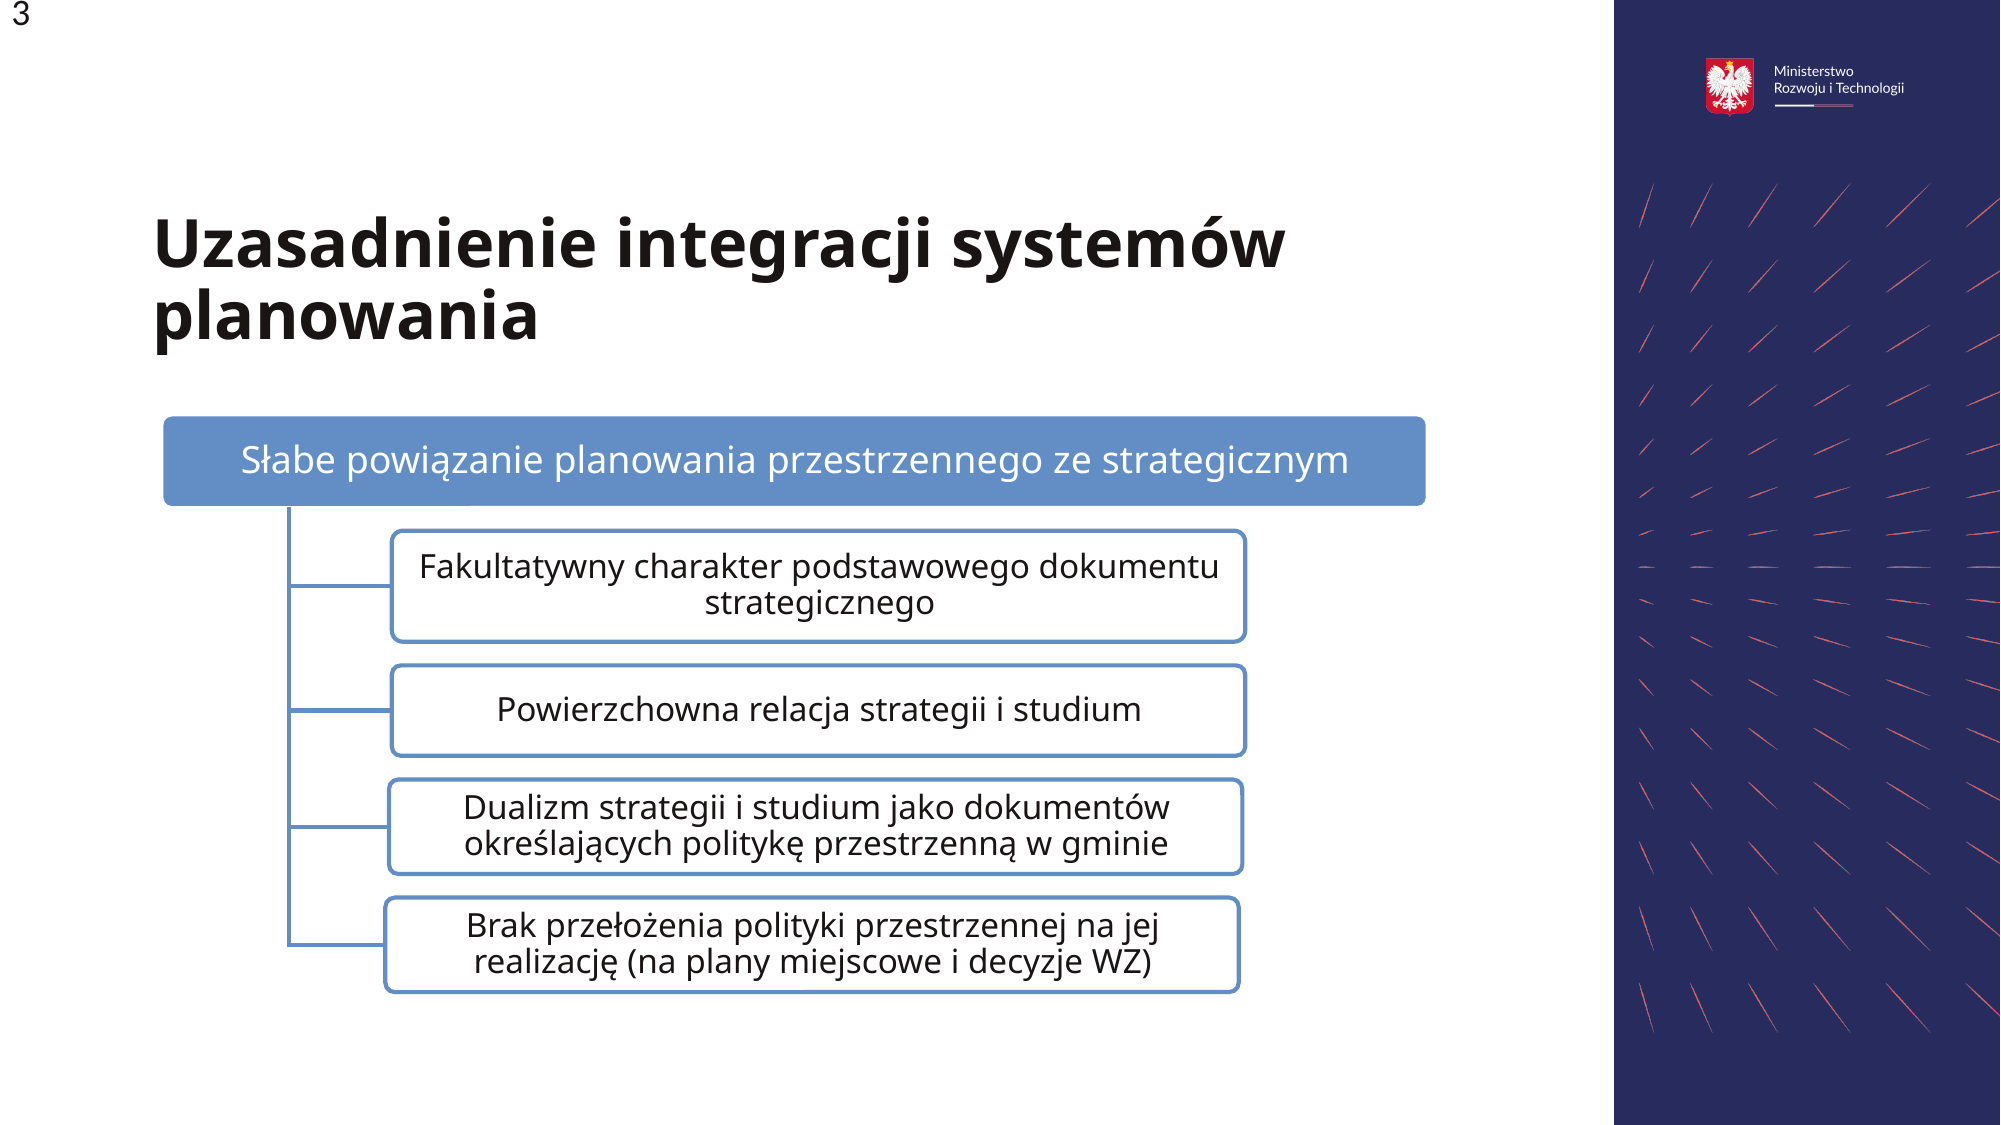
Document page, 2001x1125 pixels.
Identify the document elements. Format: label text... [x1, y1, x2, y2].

title Uzasadnienie integracji systemów planowania [137, 197, 1508, 362]
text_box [162, 415, 1823, 993]
picture [1683, 35, 1932, 140]
picture [1614, 157, 2000, 1050]
